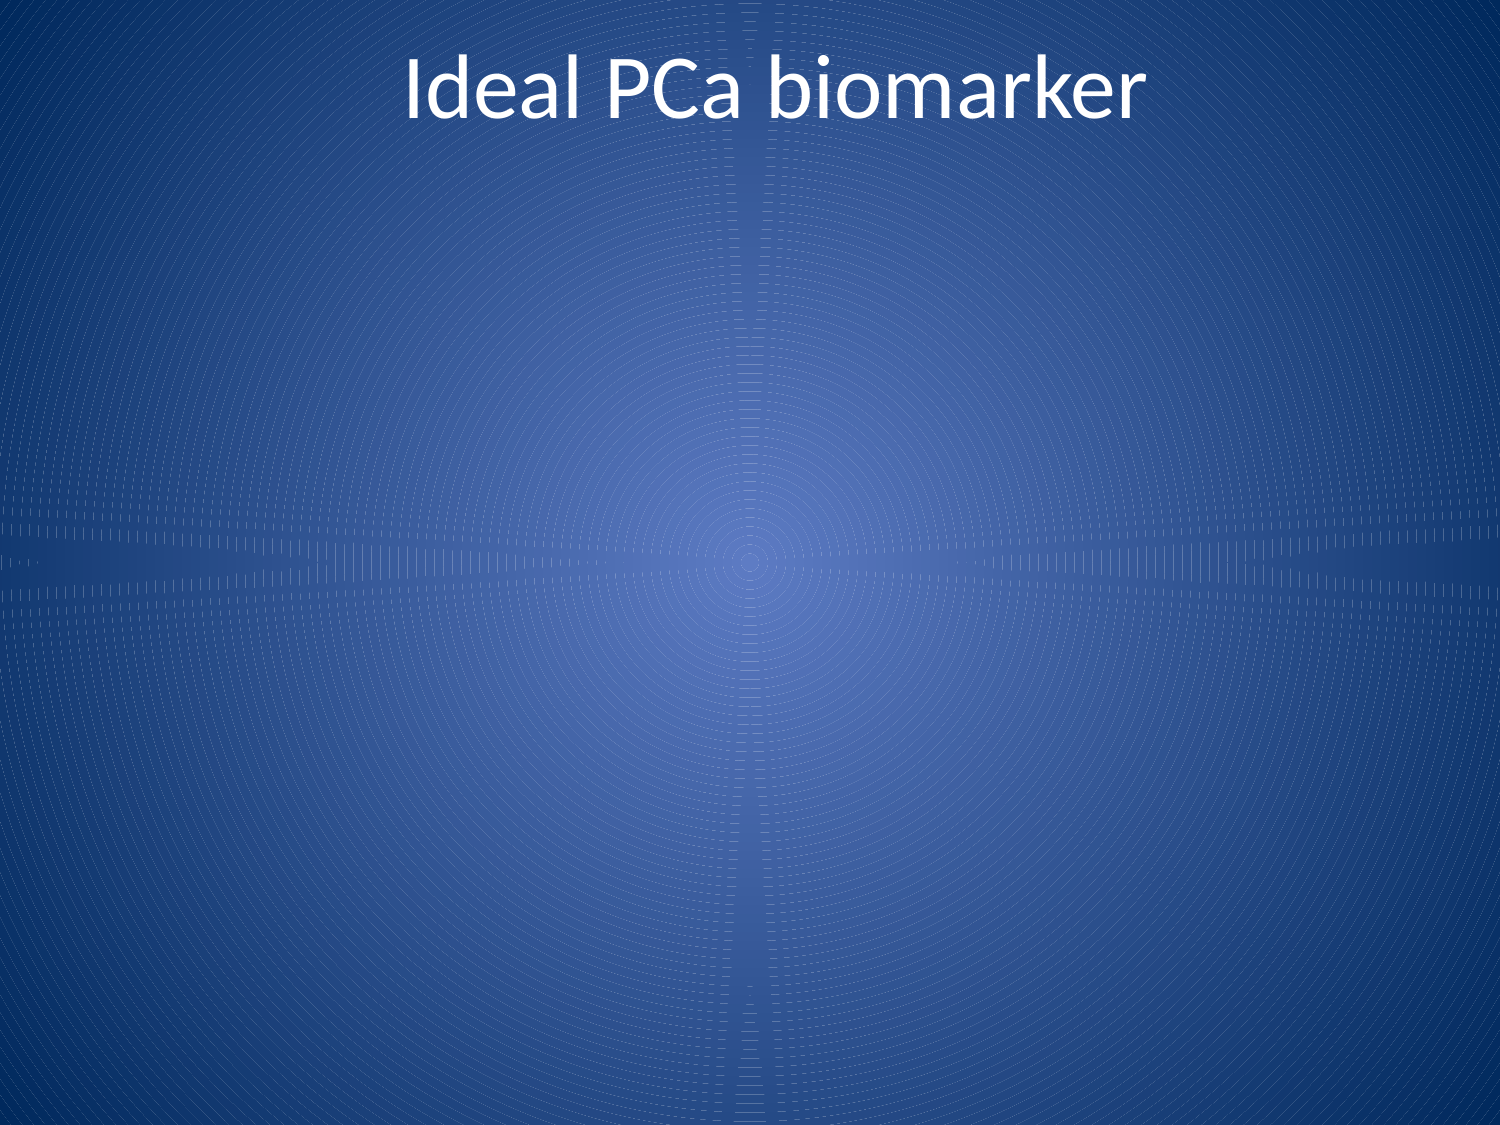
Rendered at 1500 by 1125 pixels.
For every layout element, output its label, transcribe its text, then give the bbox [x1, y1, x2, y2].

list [28, 180, 1454, 1091]
text_box Ideal PCa biomarker [154, 39, 1398, 139]
